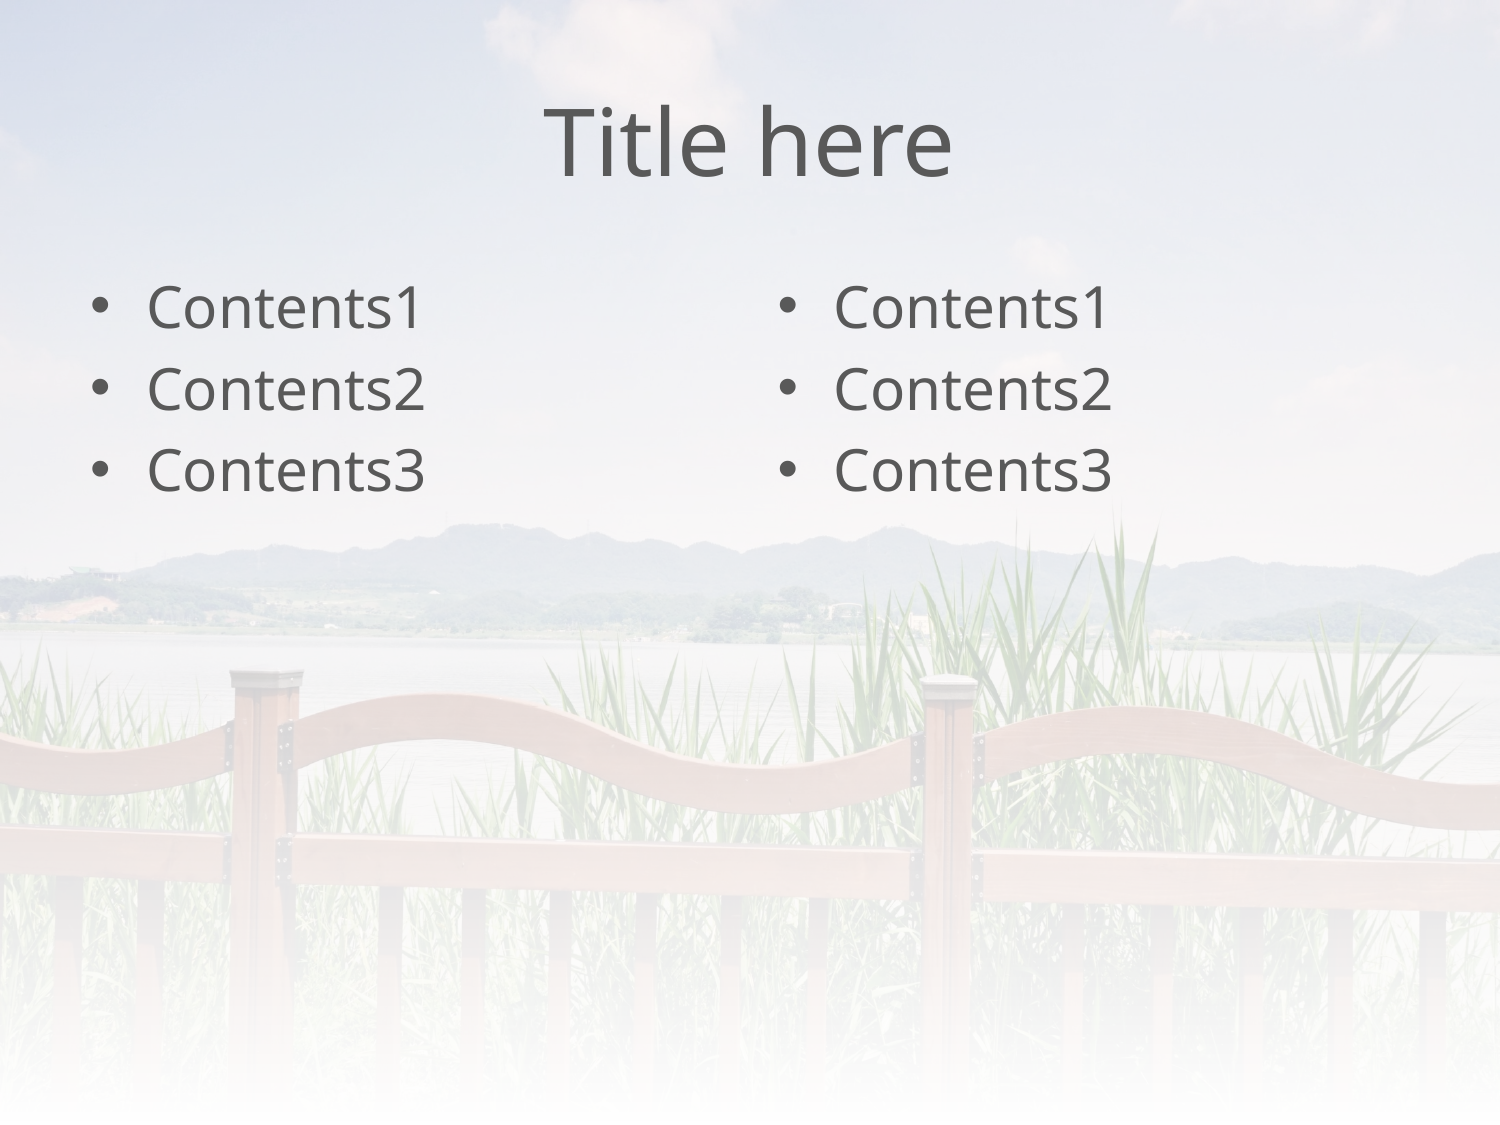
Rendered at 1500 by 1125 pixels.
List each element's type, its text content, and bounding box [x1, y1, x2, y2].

text_box [0, 0, 1500, 1125]
list Contents1 Contents2 Contents3 [762, 262, 1425, 1005]
title Title here [75, 45, 1425, 233]
list Contents1 Contents2 Contents3 [75, 262, 738, 1005]
